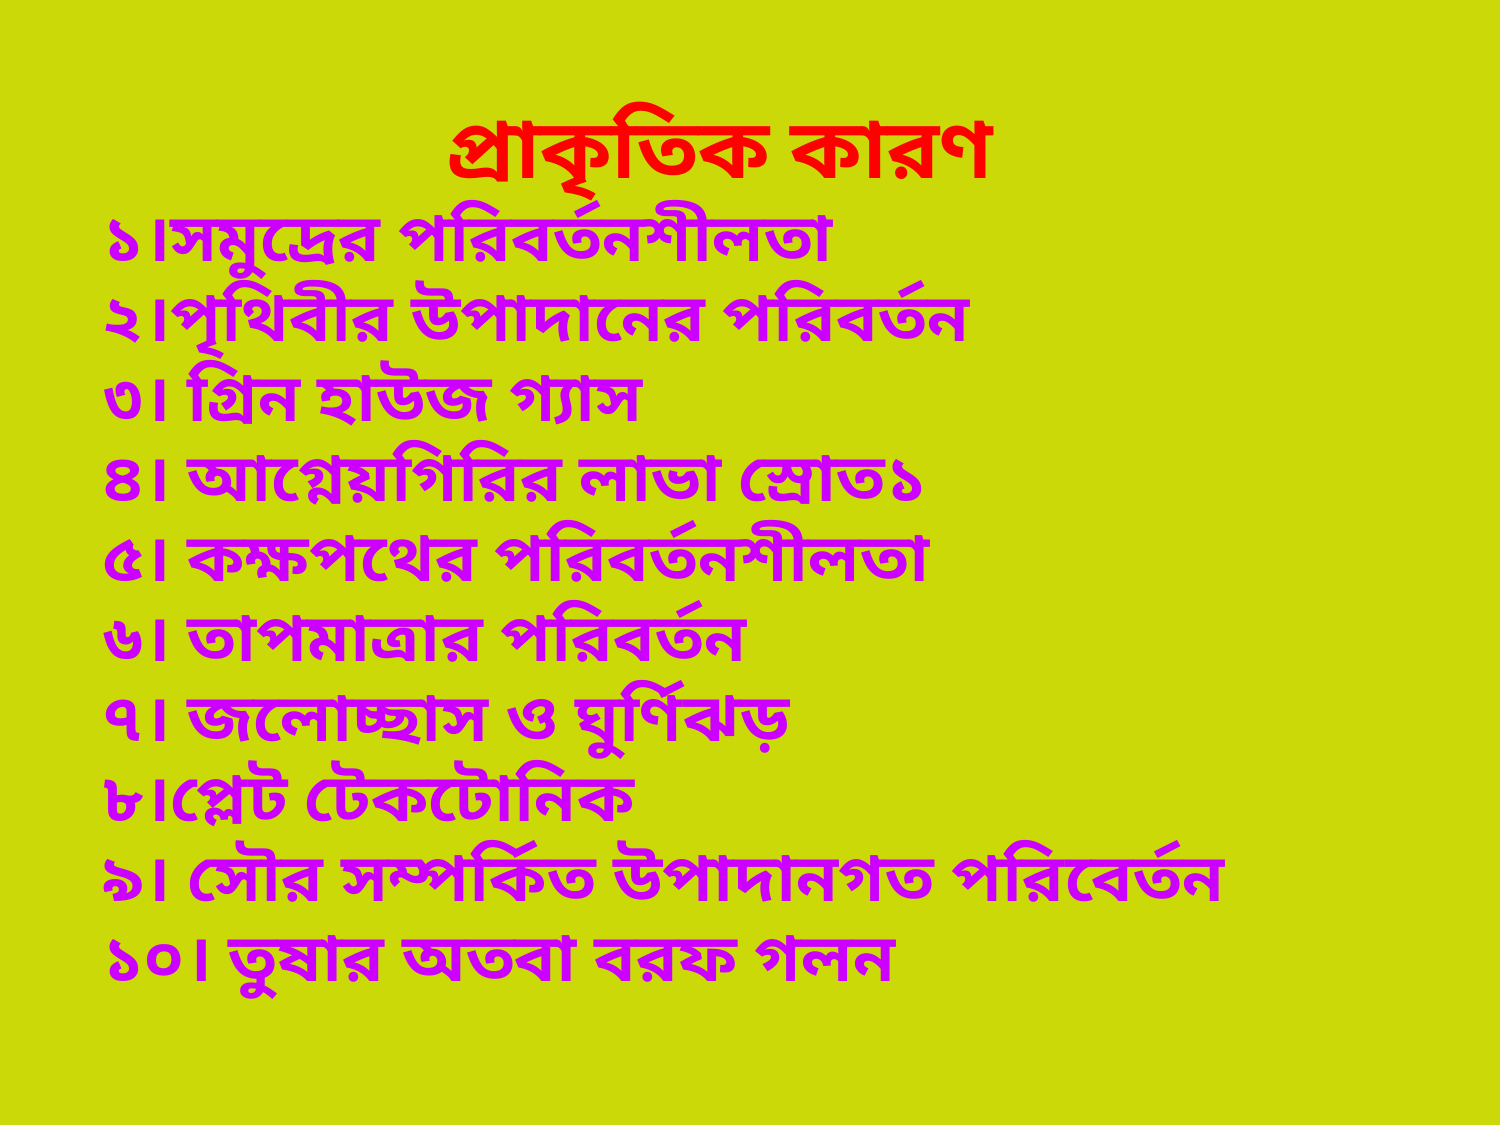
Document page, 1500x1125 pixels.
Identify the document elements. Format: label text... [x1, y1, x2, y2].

text_box প্রাকৃতিক কারণ ১।সমুদ্রের পরিবর্তনশীলতা ২।পৃথিবীর উপাদানের পরিবর্তন ৩। গ্রিন হাউজ গ্যাস ৪। আগ্নেয়গিরির লাভা স্রোত১ ৫। কক্ষপথের পরিবর্তনশীলতা ৬। তাপমাত্রার পরিবর্তন ৭। জলোচ্ছাস ও ঘুর্ণিঝড় ৮।প্লেট টেকটোনিক ৯। সৌর সম্পর্কিত উপাদানগত পরিবের্তন ১০। তুষার অতবা বরফ গলন [87, 87, 1425, 1002]
